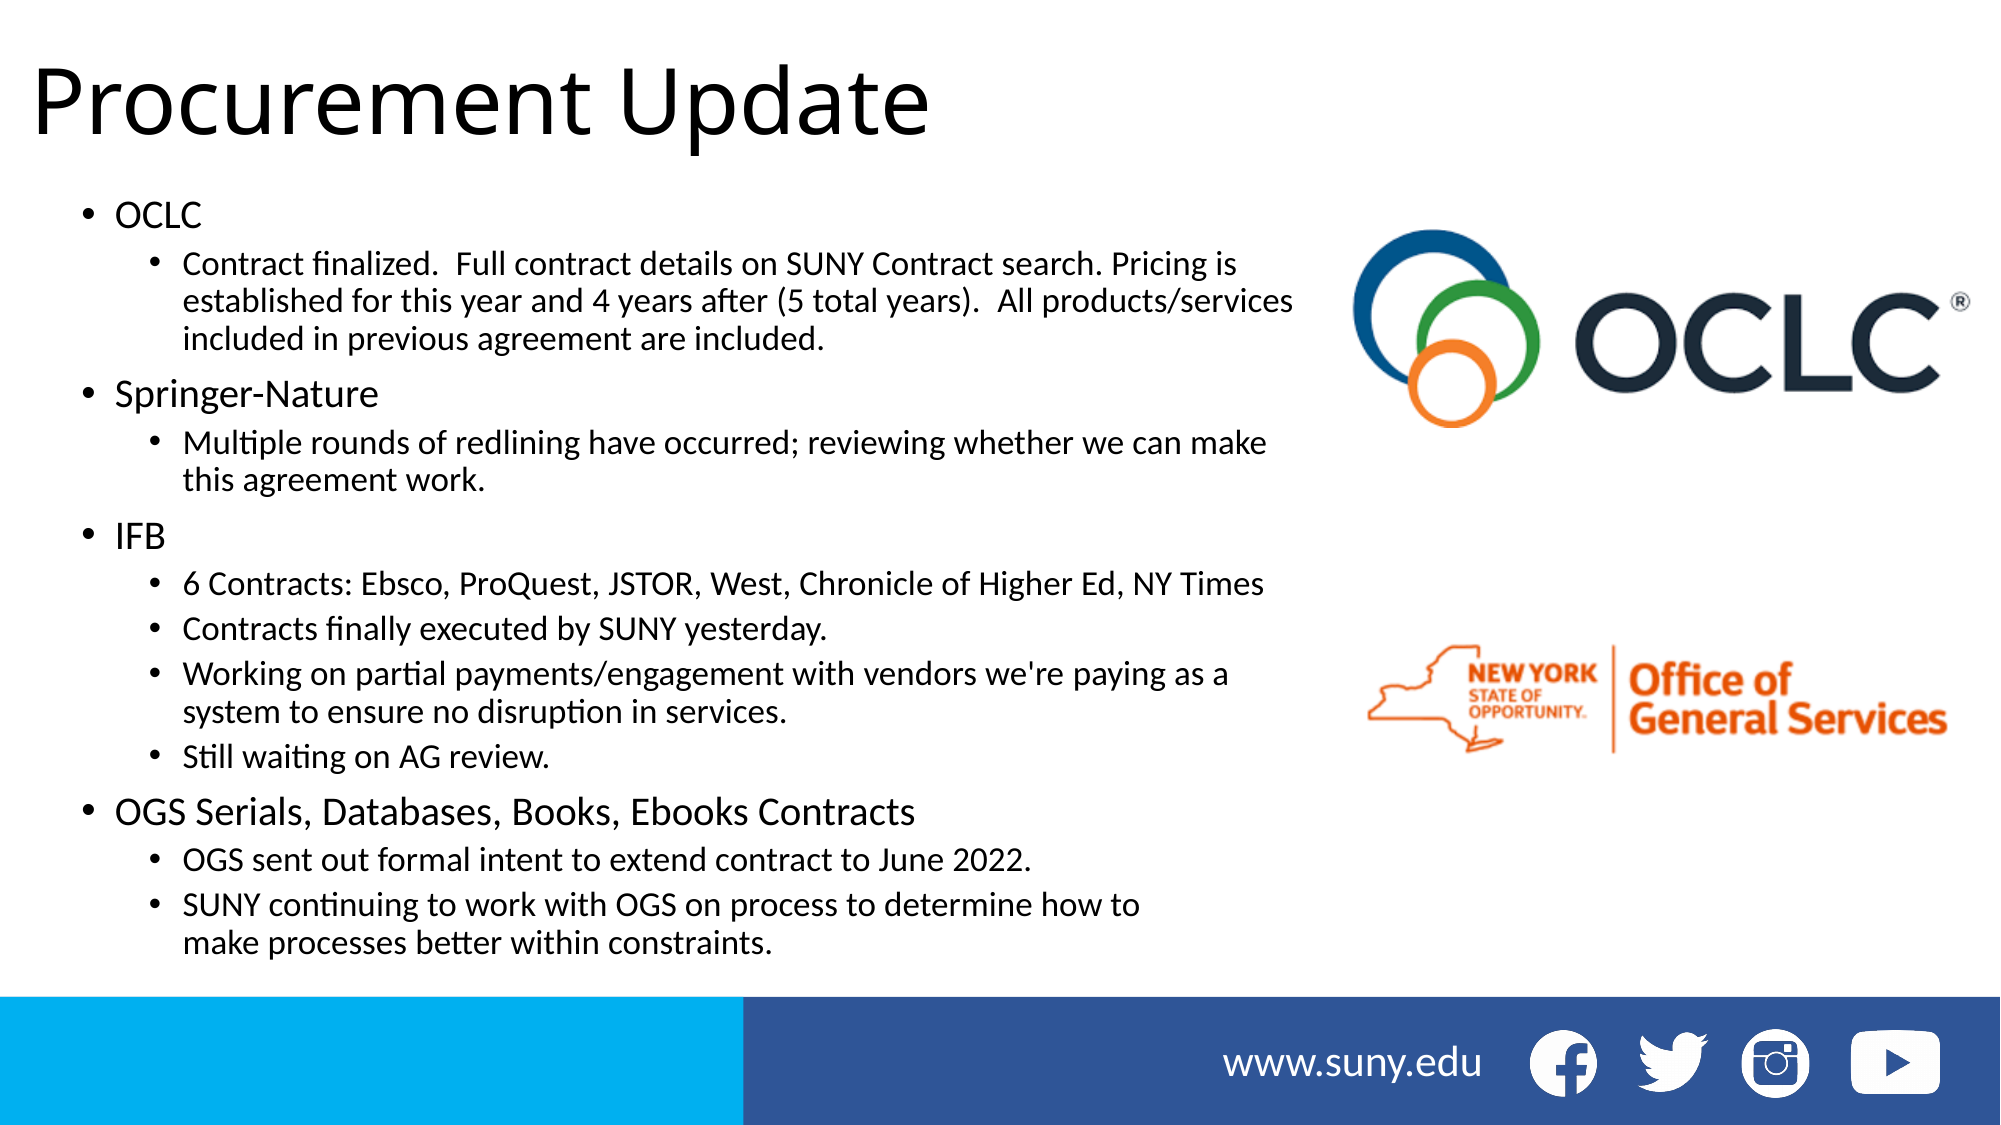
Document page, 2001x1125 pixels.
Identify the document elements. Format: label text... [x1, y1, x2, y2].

title Procurement Update [15, 0, 1773, 210]
list OCLC Contract finalized. Full contract details on SUNY Contract search. Pricing is established for this year and 4 years after (5 total years). All products/services included in previous agreement are included. Springer-Nature Multiple rounds of redlining have occurred; reviewing whether we can make this agreement work. IFB 6 Contracts: Ebsco, ProQuest, JSTOR, West, Chronicle of Higher Ed, NY Times Contracts finally executed by SUNY yesterday. Working on partial payments/engagement with vendors we're paying as a system to ensure no disruption in services. Still waiting on AG review. OGS Serials, Databases, Books, Ebooks Contracts OGS sent out formal intent to extend contract to June 2022. SUNY continuing to work with OGS on process to determine how to make processes better within constraints. [66, 186, 1333, 980]
picture [1350, 229, 1972, 428]
picture [1350, 628, 1958, 760]
